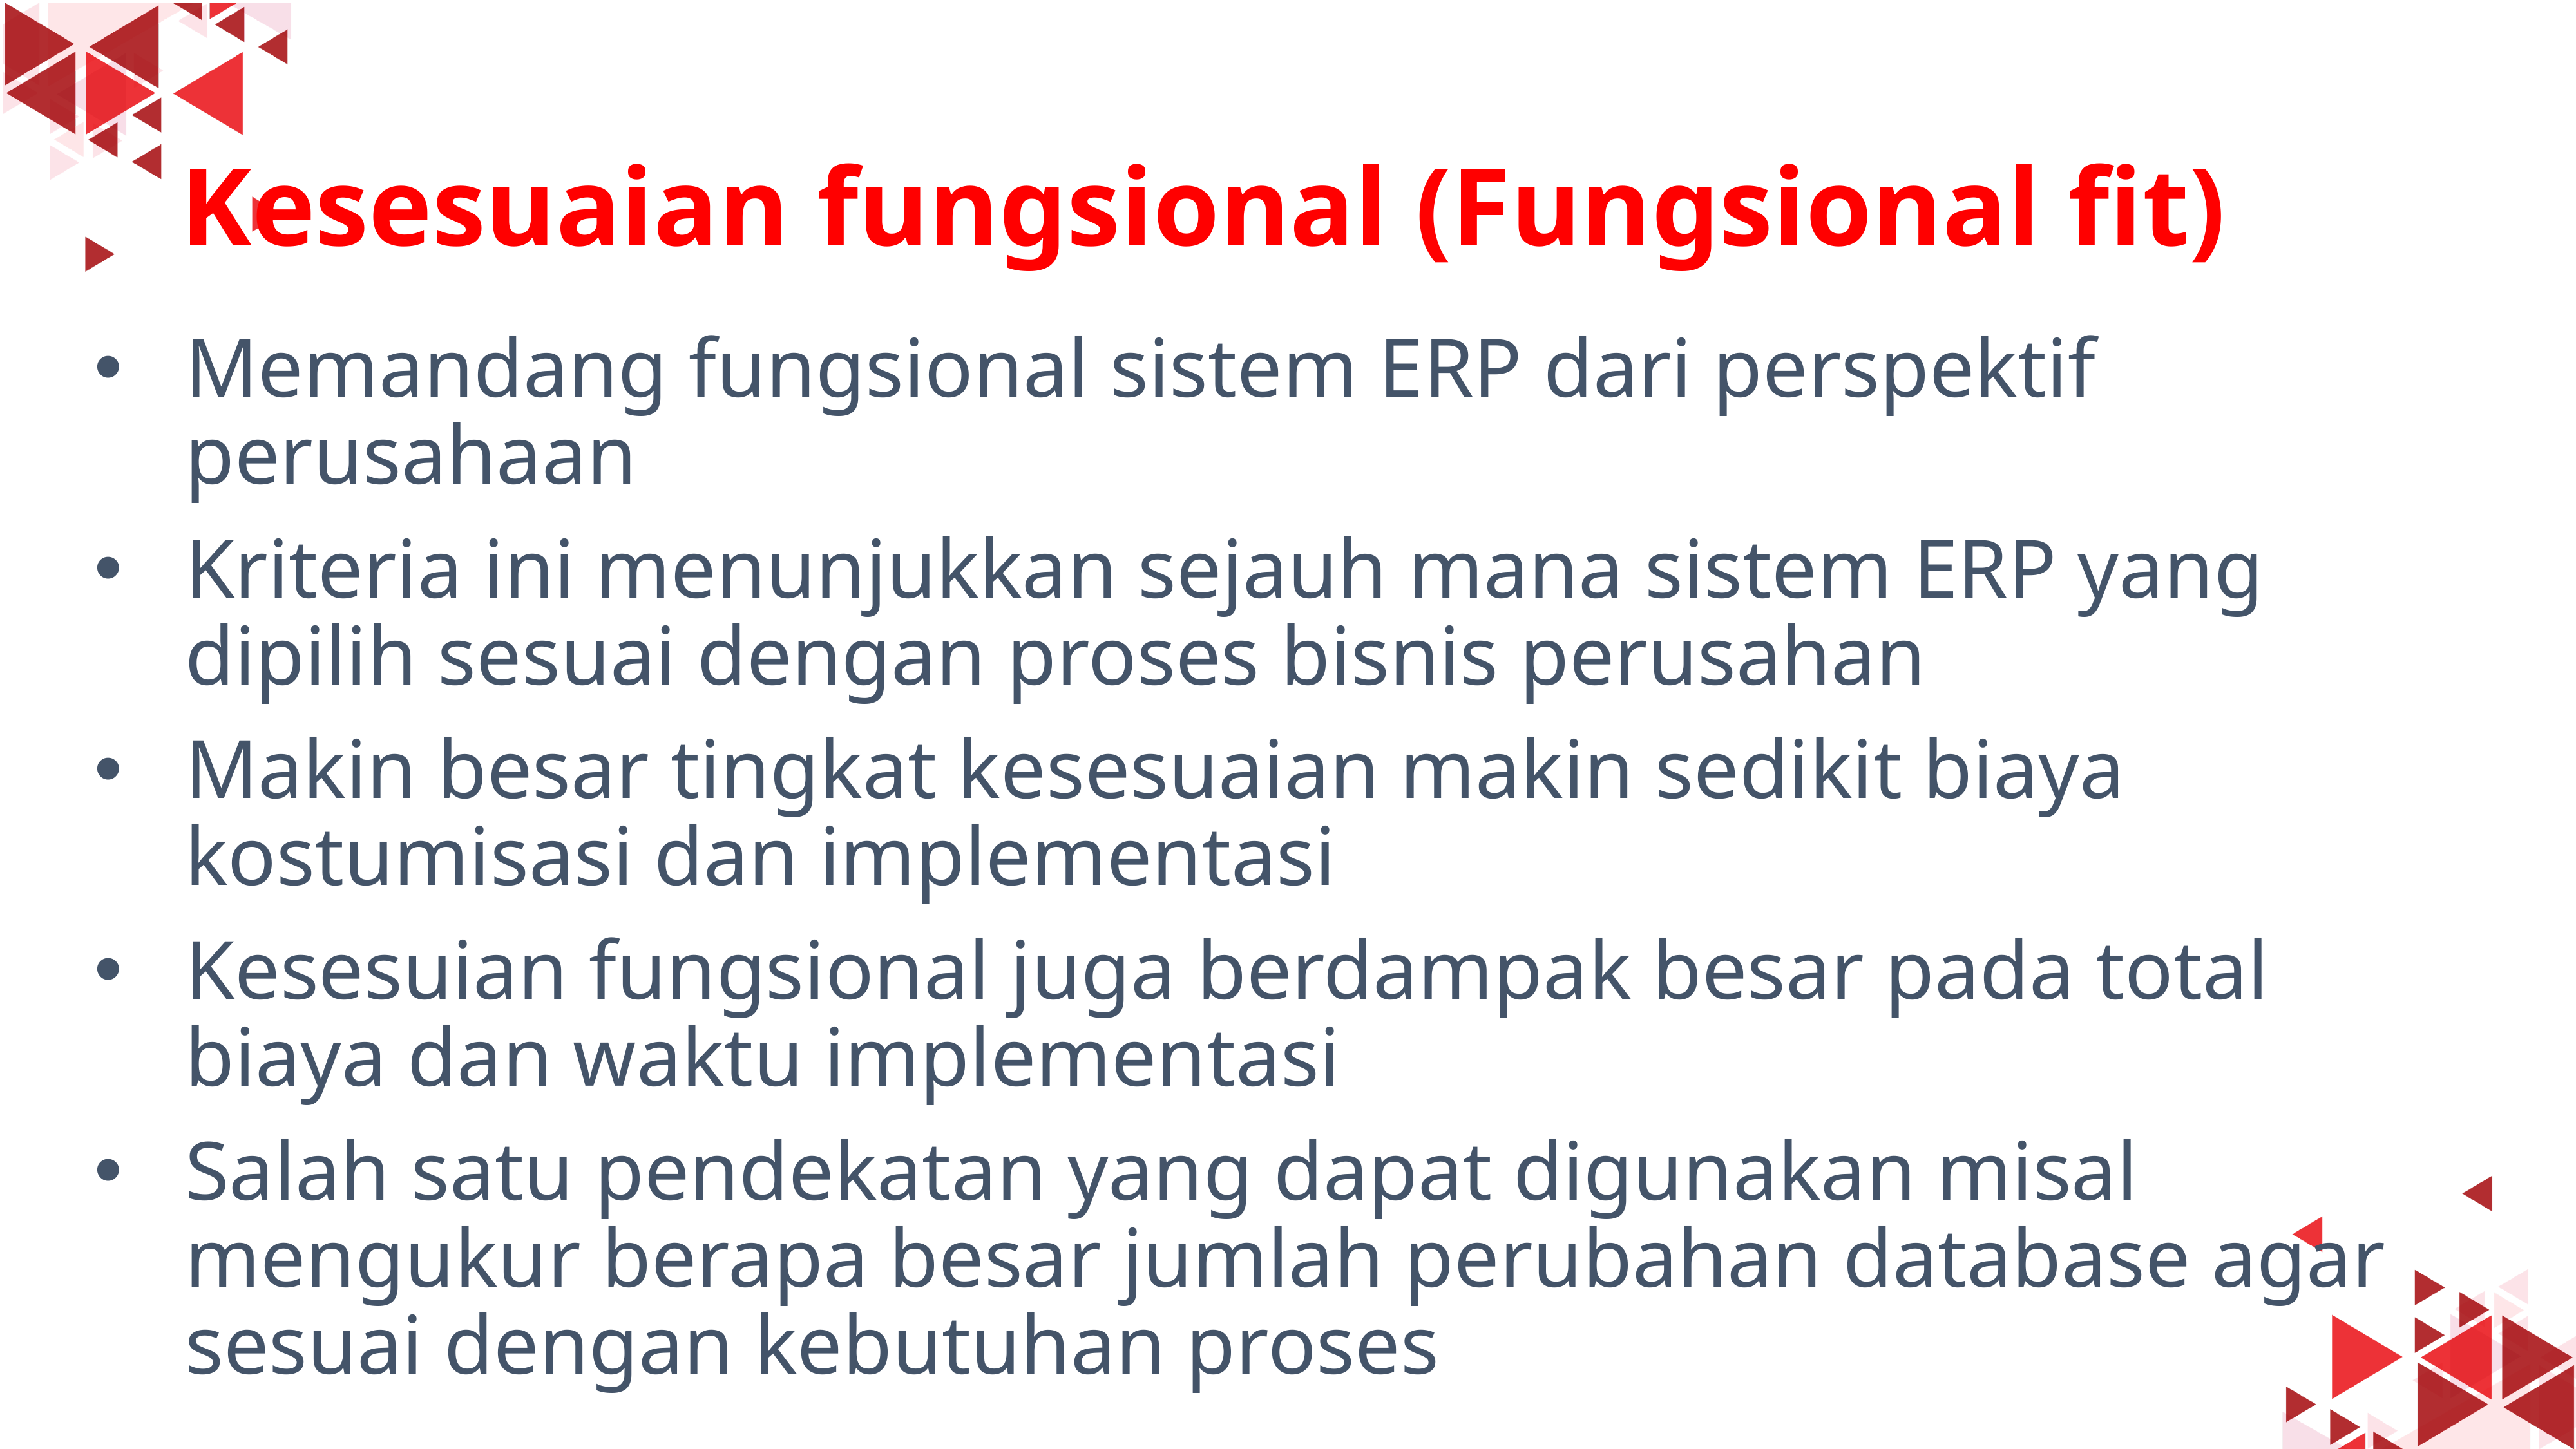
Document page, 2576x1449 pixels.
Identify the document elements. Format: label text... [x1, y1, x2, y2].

picture [2255, 1142, 2576, 1449]
text_box Kesesuaian fungsional (Fungsional fit) [171, 133, 2237, 272]
picture [3, 3, 318, 304]
list Memandang fungsional sistem ERP dari perspektif perusahaan Kriteria ini menunjukkan sejauh mana sistem ERP yang dipilih sesuai dengan proses bisnis perusahan Makin besar tingkat kesesuaian makin sedikit biaya kostumisasi dan implementasi Kesesuian fungsional juga berdampak besar pada total biaya dan waktu implementasi Salah satu pendekatan yang dapat digunakan misal mengukur berapa besar jumlah perubahan database agar sesuai dengan kebutuhan proses [84, 323, 2481, 1289]
